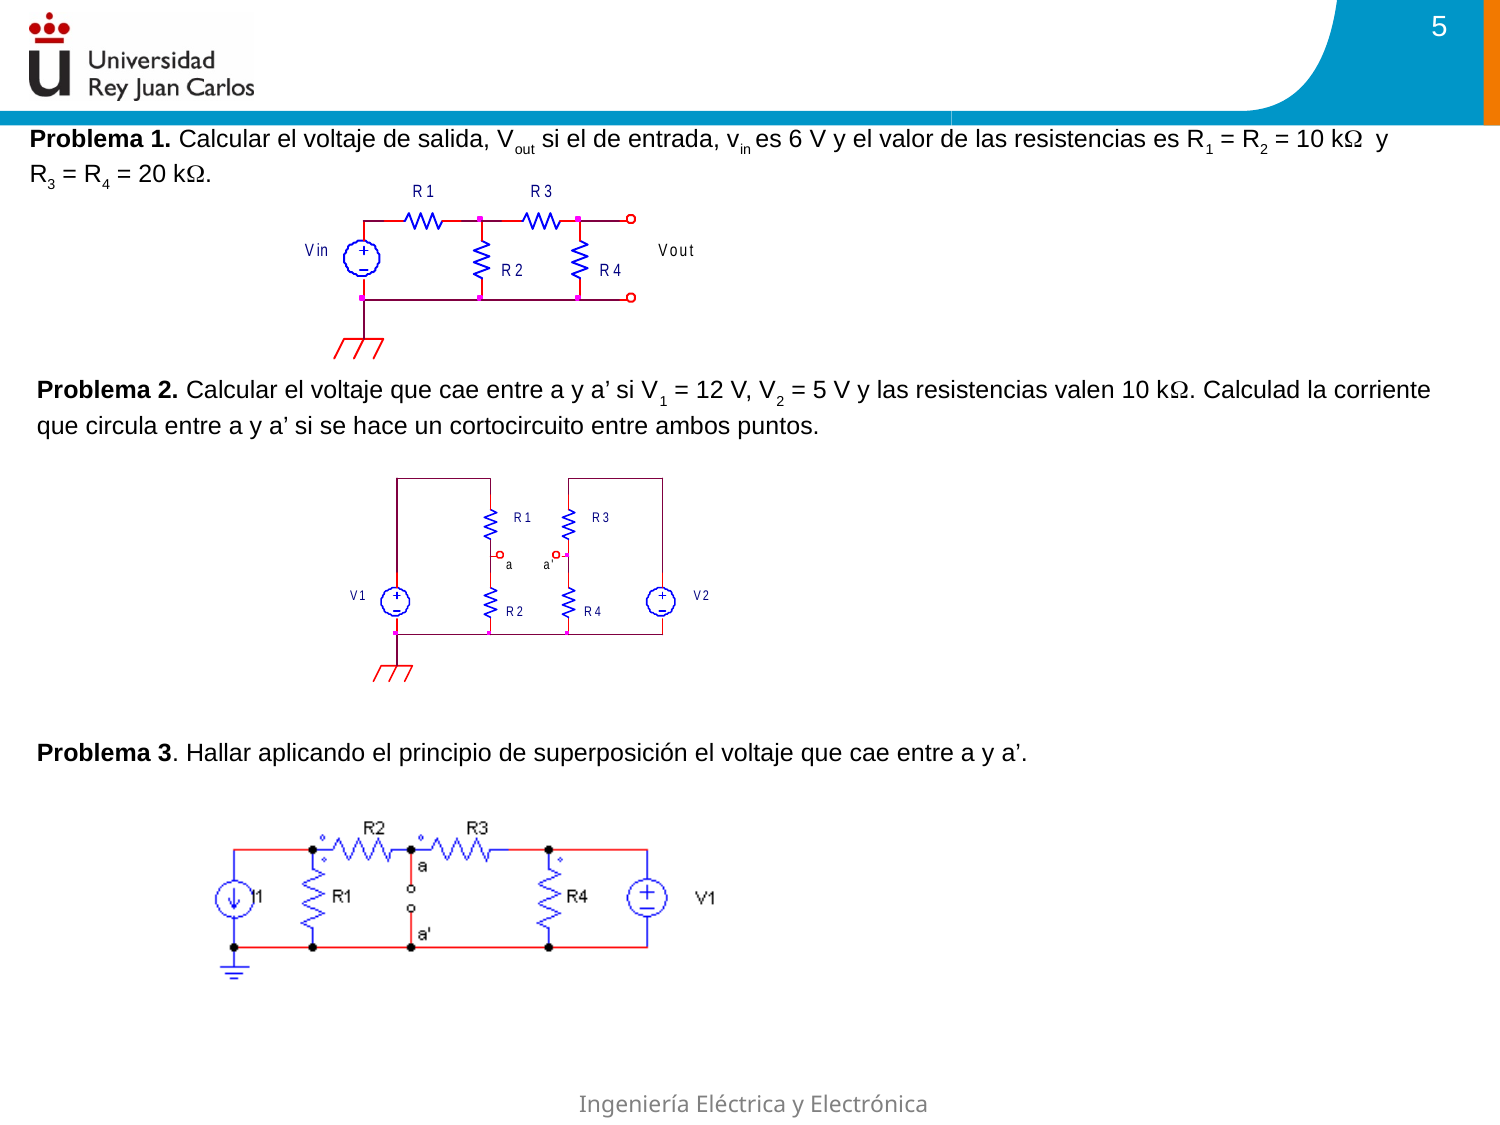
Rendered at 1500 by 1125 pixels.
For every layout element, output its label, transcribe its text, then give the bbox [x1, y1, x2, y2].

picture [294, 164, 713, 369]
picture [341, 470, 721, 690]
text_box Problema 1. Calcular el voltaje de salida, Vout si el de entrada, vin es 6 V y el valor de las resistencias es R1 = R2 = 10 kW y R3 = R4 = 20 kW. [14, 114, 1411, 246]
text_box Problema 2. Calcular el voltaje que cae entre a y a’ si V1 = 12 V, V2 = 5 V y las resistencias valen 10 kW. Calculad la corriente que circula entre a y a’ si se hace un cortocircuito entre ambos puntos. [21, 366, 1479, 492]
picture [29, 12, 254, 101]
text_box 5 [1416, 0, 1500, 75]
picture [204, 806, 787, 1006]
text_box Problema 3. Hallar aplicando el principio de superposición el voltaje que cae entre a y a’. [21, 728, 1436, 819]
